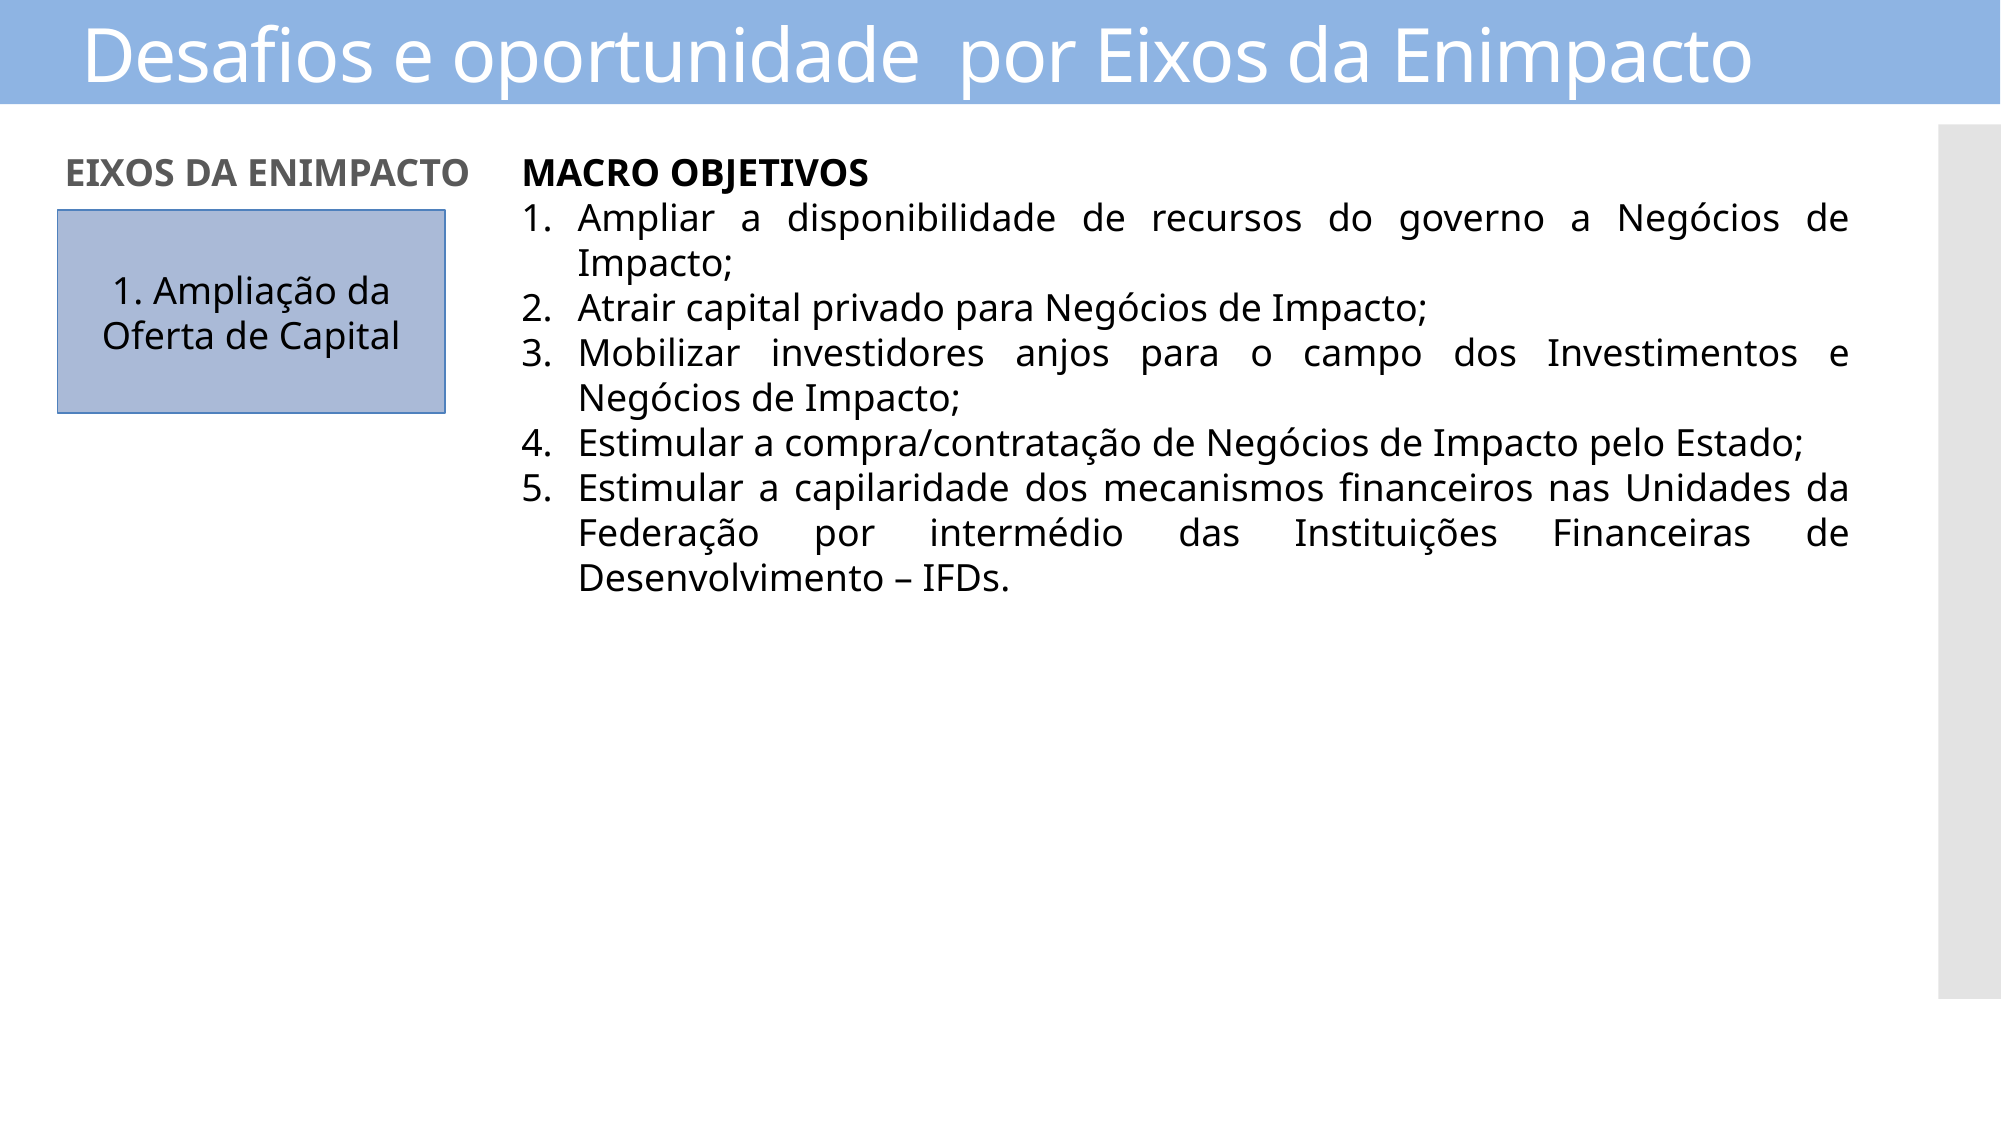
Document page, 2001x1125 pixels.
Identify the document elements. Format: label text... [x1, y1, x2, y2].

text_box MACRO OBJETIVOS Ampliar a disponibilidade de recursos do governo a Negócios de Impacto; Atrair capital privado para Negócios de Impacto; Mobilizar investidores anjos para o campo dos Investimentos e Negócios de Impacto; Estimular a compra/contratação de Negócios de Impacto pelo Estado; Estimular a capilaridade dos mecanismos financeiros nas Unidades da Federação por intermédio das Instituições Financeiras de Desenvolvimento – IFDs. [506, 141, 1866, 606]
title Desafios e oportunidade por Eixos da Enimpacto [80, 17, 1916, 95]
text_box EIXOS DA ENIMPACTO [49, 141, 506, 201]
text_box 1. Ampliação da Oferta de Capital [57, 209, 446, 414]
